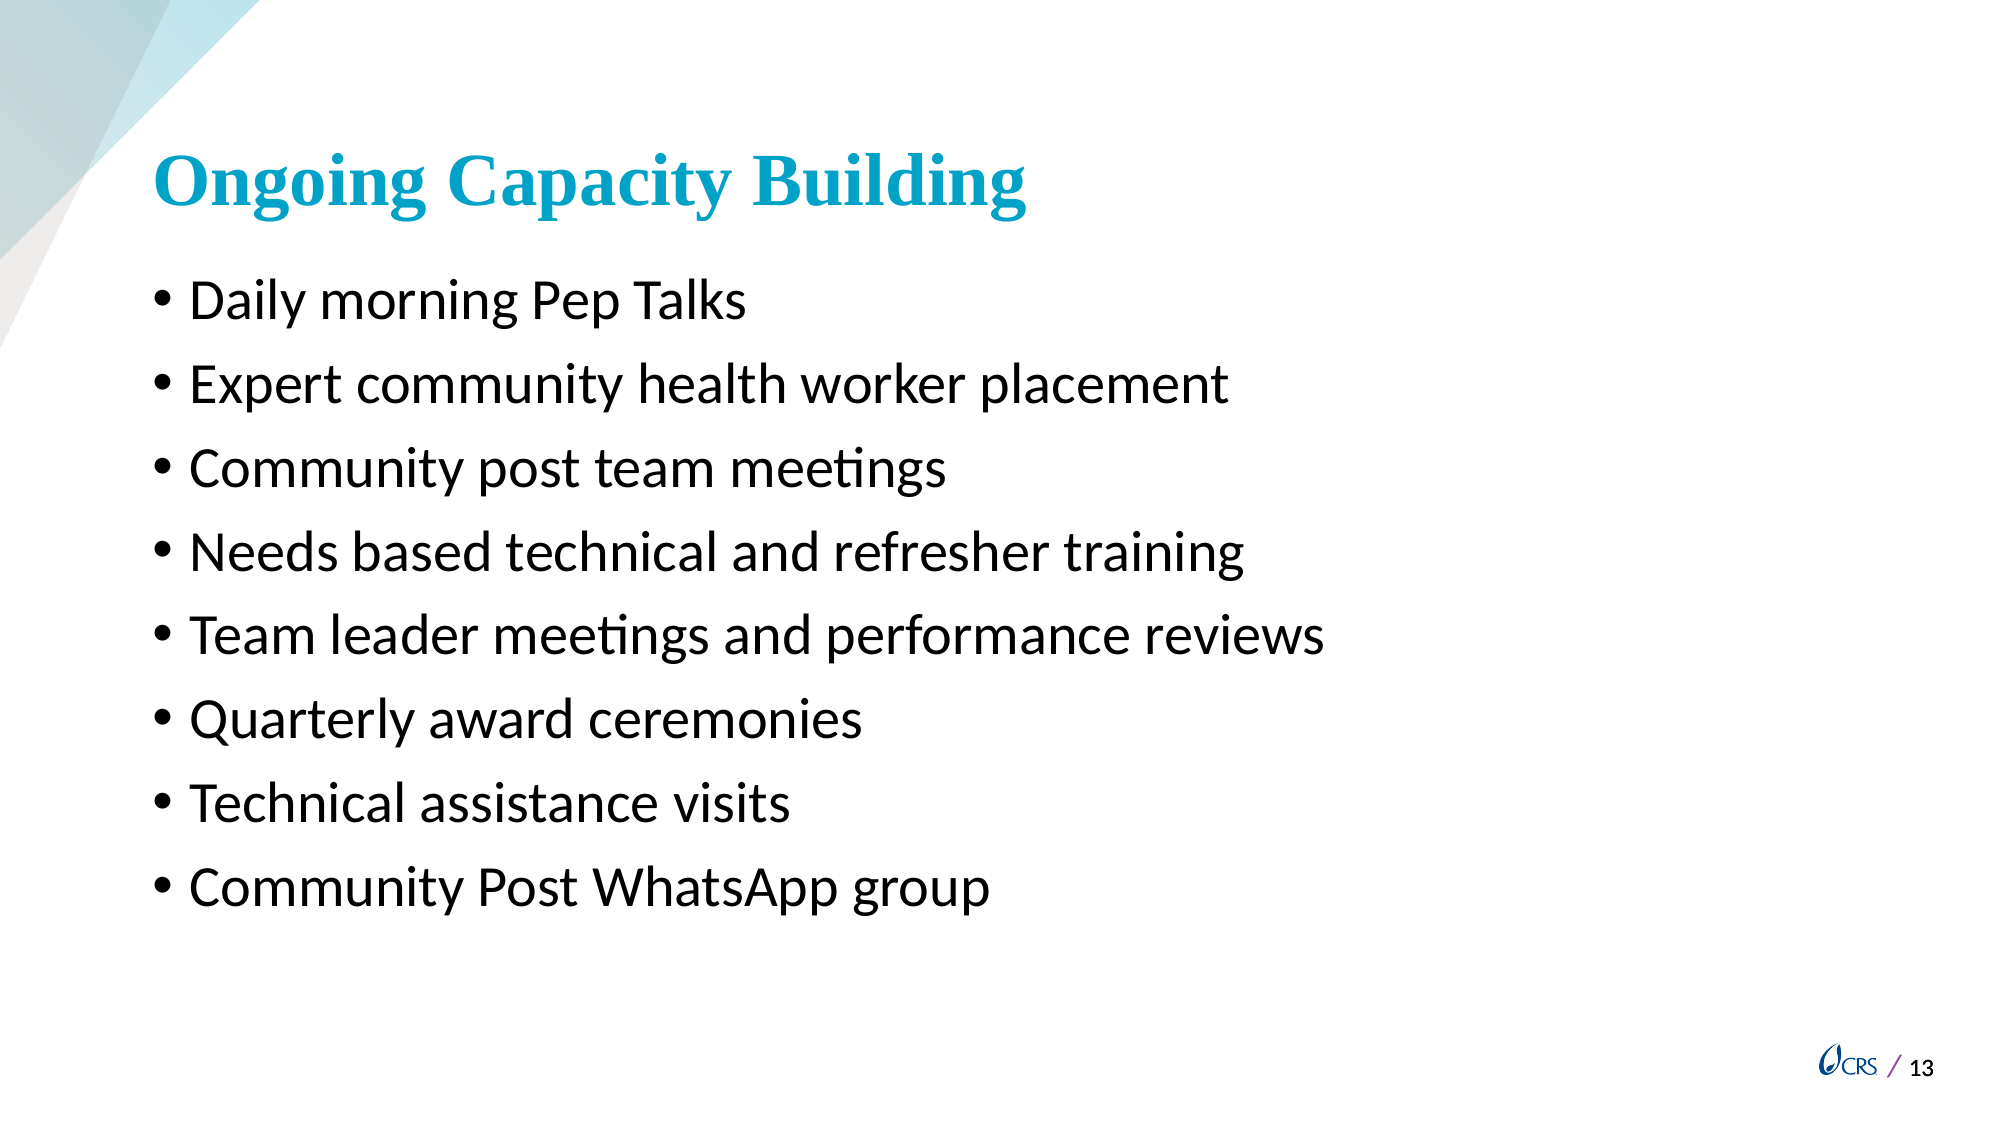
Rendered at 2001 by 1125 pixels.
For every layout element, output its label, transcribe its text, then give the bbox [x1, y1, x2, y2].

title Ongoing Capacity Building [137, 59, 1863, 229]
list Daily morning Pep Talks Expert community health worker placement Community post team meetings Needs based technical and refresher training Team leader meetings and performance reviews Quarterly award ceremonies Technical assistance visits Community Post WhatsApp group [137, 261, 1863, 1032]
picture [0, 0, 2000, 1125]
